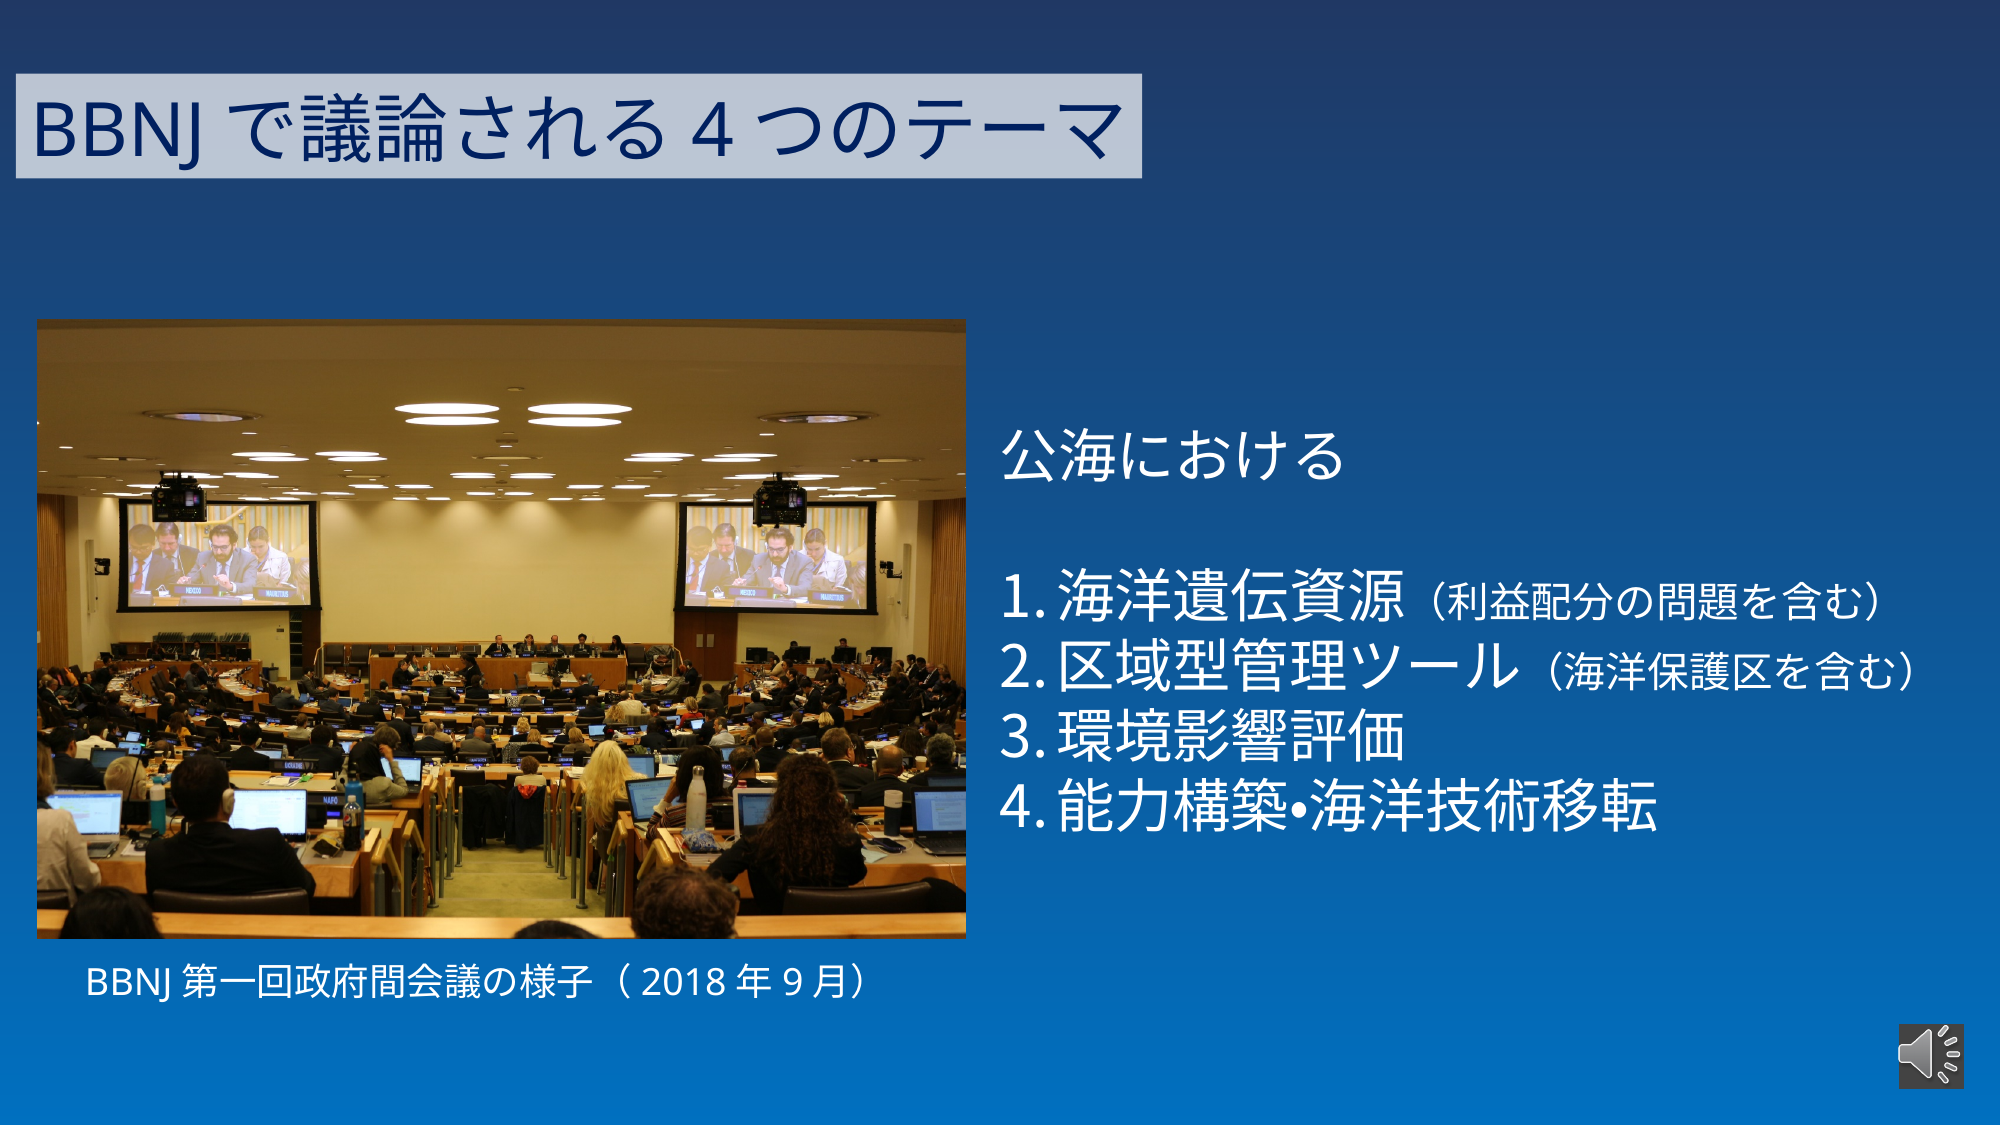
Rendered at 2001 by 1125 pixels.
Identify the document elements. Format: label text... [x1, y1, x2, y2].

picture [1897, 1022, 1965, 1090]
text_box BBNJで議論される4つのテーマ [15, 73, 1143, 179]
text_box BBNJ第一回政府間会議の様子（2018年9月） [21, 937, 951, 1024]
text_box 公海における 海洋遺伝資源（利益配分の問題を含む） 区域型管理ツール（海洋保護区を含む） 環境影響評価 能力構築・海洋技術移転 [984, 319, 1964, 940]
picture [37, 319, 966, 939]
